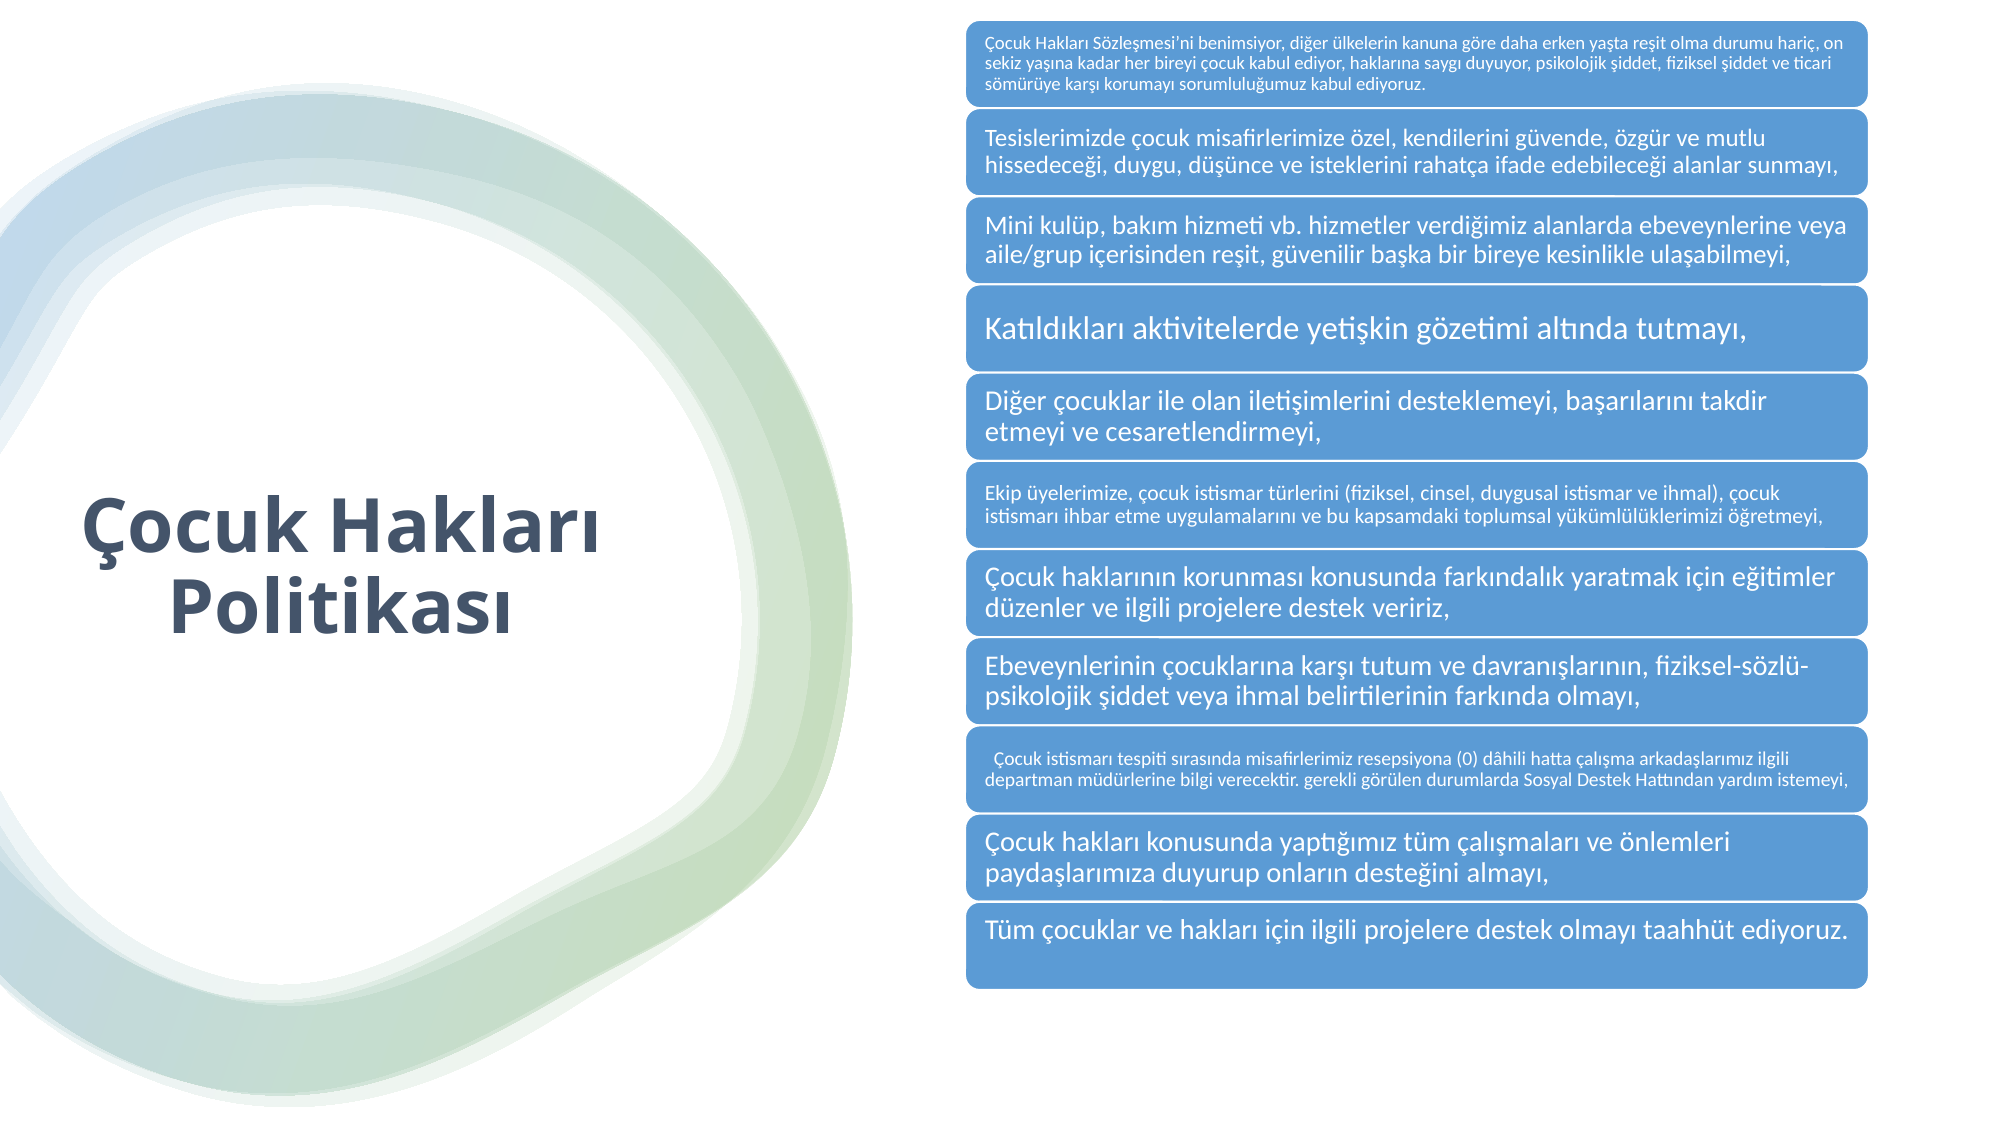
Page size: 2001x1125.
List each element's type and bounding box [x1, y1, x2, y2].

text_box [964, 19, 1869, 991]
text_box [0, 83, 853, 1107]
text_box [0, 0, 2000, 1125]
